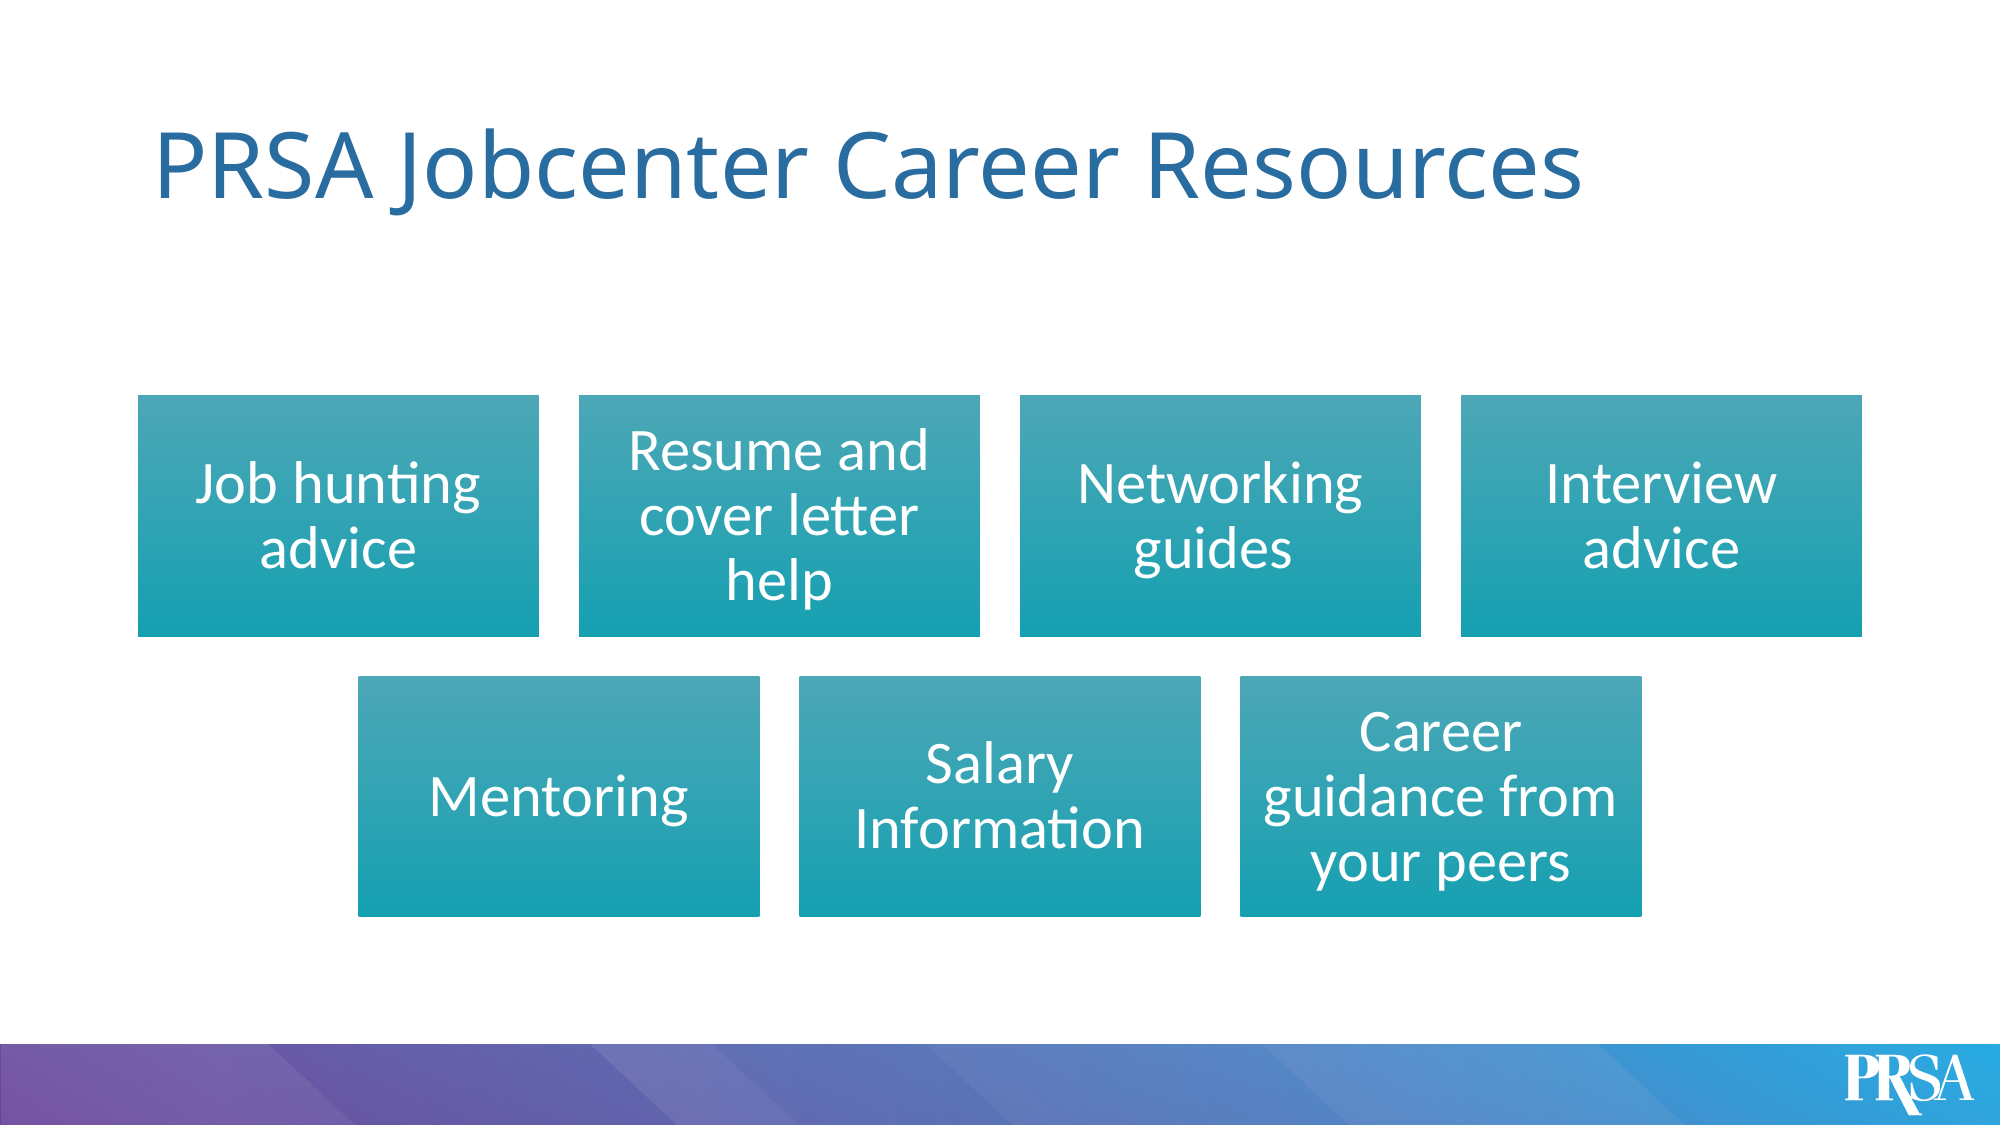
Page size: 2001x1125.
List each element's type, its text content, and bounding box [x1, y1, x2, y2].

picture [0, 1044, 2000, 1125]
title PRSA Jobcenter Career Resources [137, 59, 1863, 278]
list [137, 299, 1863, 1014]
